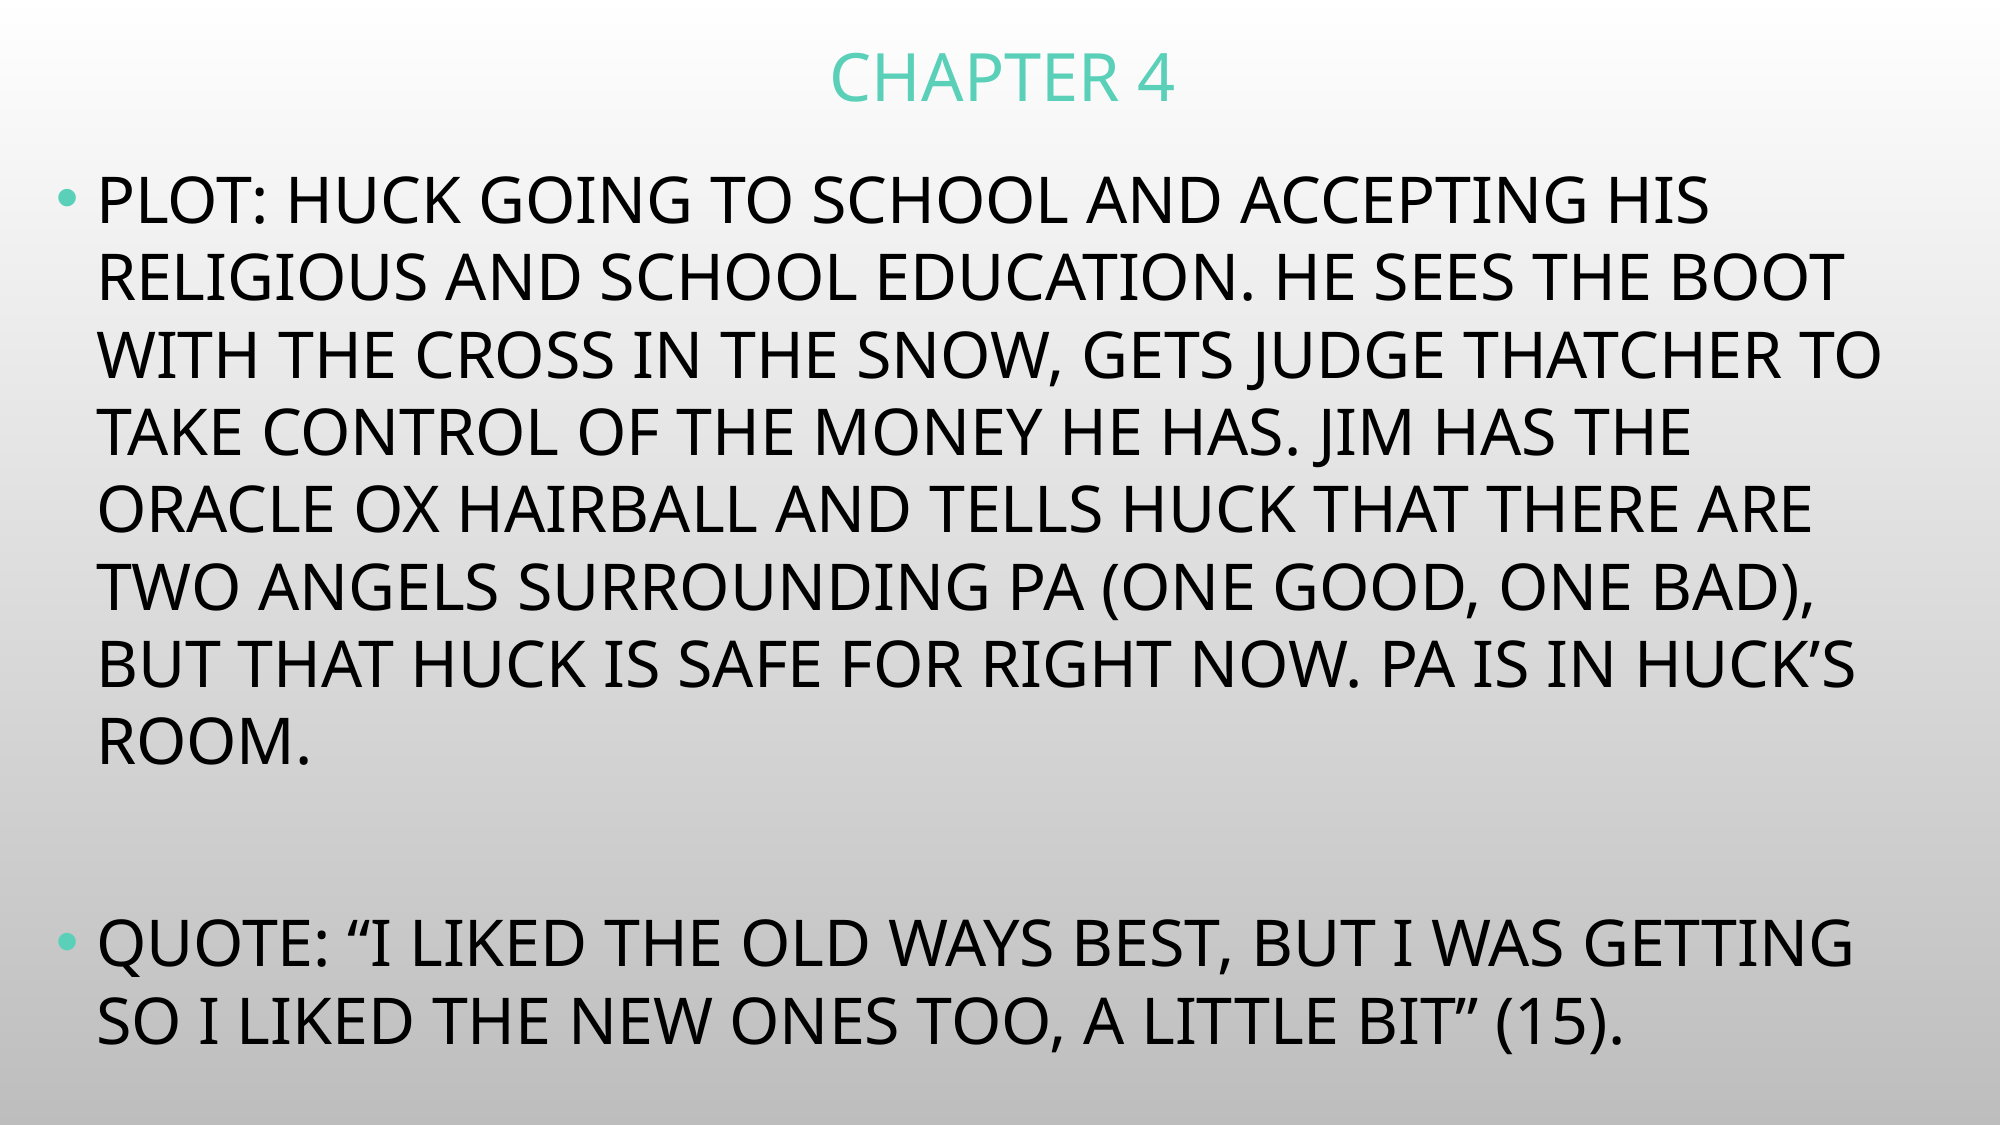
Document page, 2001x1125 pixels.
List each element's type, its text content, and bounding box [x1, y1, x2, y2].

title Chapter 4 [327, 24, 1678, 125]
list Plot: Huck going to school and accepting his religious and school education. He sees the boot with the cross in the snow, gets Judge Thatcher to take control of the money he has. Jim has the oracle ox hairball and tells Huck that there are two angels surrounding Pa (one good, one bad), but that Huck is safe for right now. Pa is in Huck’s room. Quote: “I liked the old ways best, but I was getting so I liked the new ones too, a little bit” (15). [40, 151, 1965, 1079]
